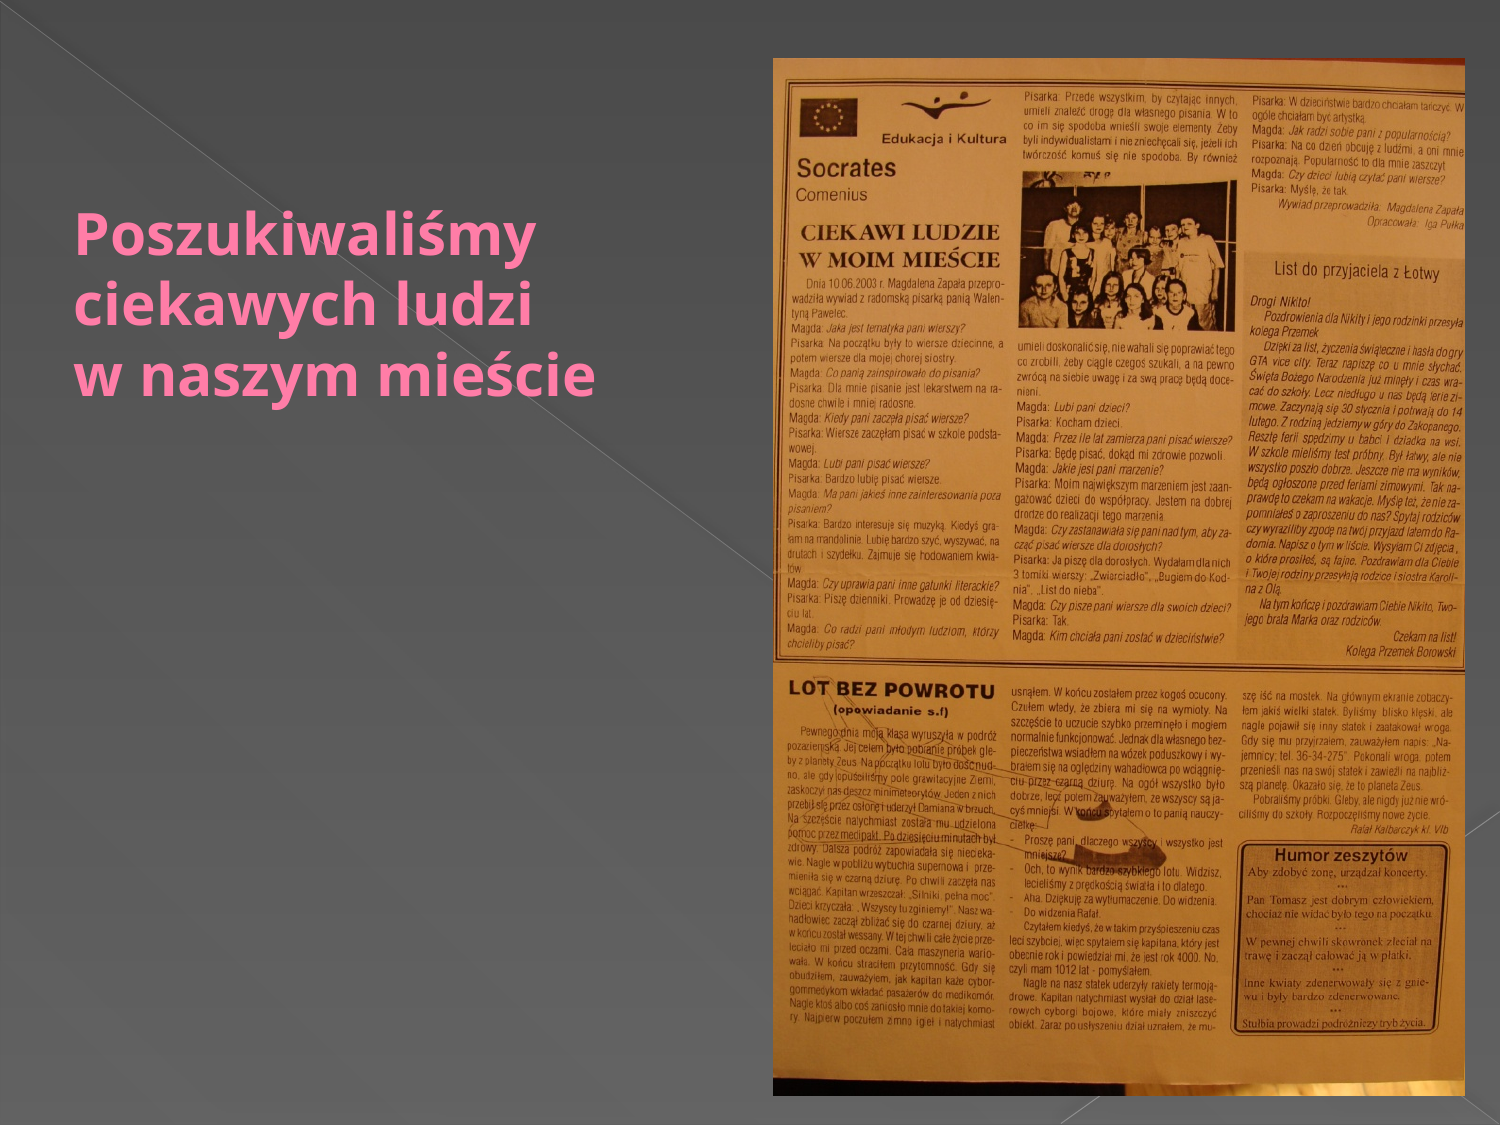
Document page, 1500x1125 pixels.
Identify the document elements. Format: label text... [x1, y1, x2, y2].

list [773, 58, 1466, 1096]
title Poszukiwaliśmy ciekawych ludzi w naszym mieście [0, 187, 739, 417]
